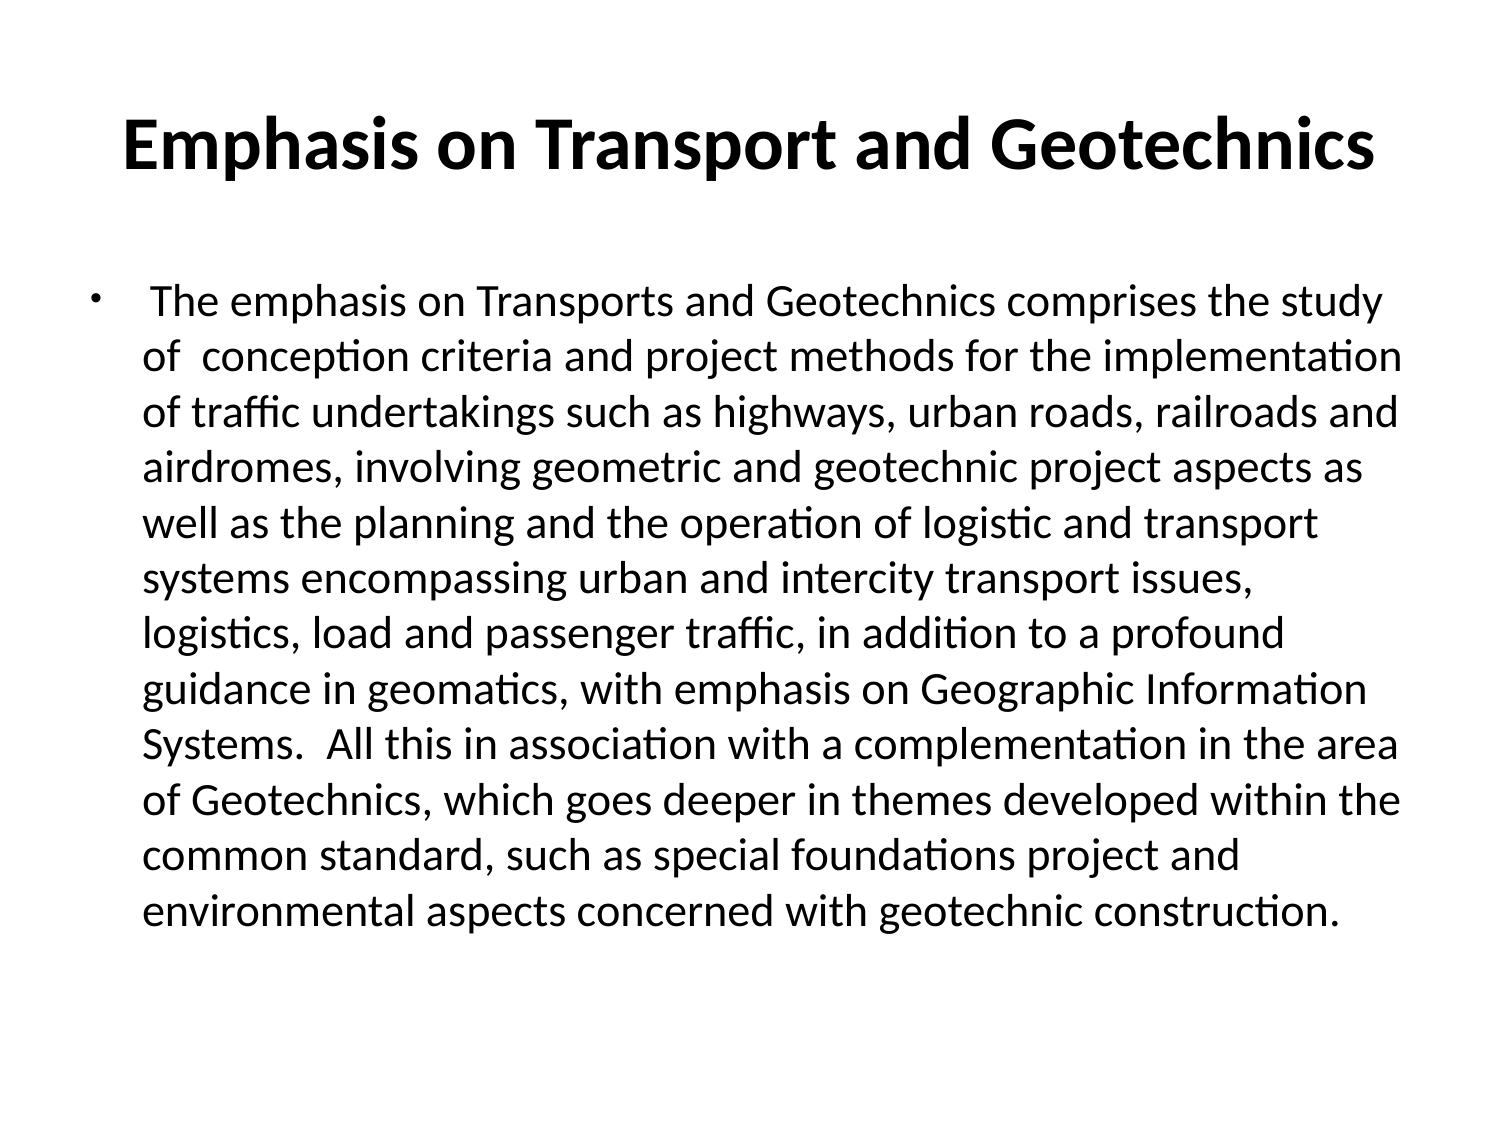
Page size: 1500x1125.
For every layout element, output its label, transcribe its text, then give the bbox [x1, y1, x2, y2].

title Emphasis on Transport and Geotechnics [75, 45, 1425, 233]
list The emphasis on Transports and Geotechnics comprises the study of conception criteria and project methods for the implementation of traffic undertakings such as highways, urban roads, railroads and airdromes, involving geometric and geotechnic project aspects as well as the planning and the operation of logistic and transport systems encompassing urban and intercity transport issues, logistics, load and passenger traffic, in addition to a profound guidance in geomatics, with emphasis on Geographic Information Systems. All this in association with a complementation in the area of Geotechnics, which goes deeper in themes developed within the common standard, such as special foundations project and environmental aspects concerned with geotechnic construction. [75, 262, 1425, 1005]
